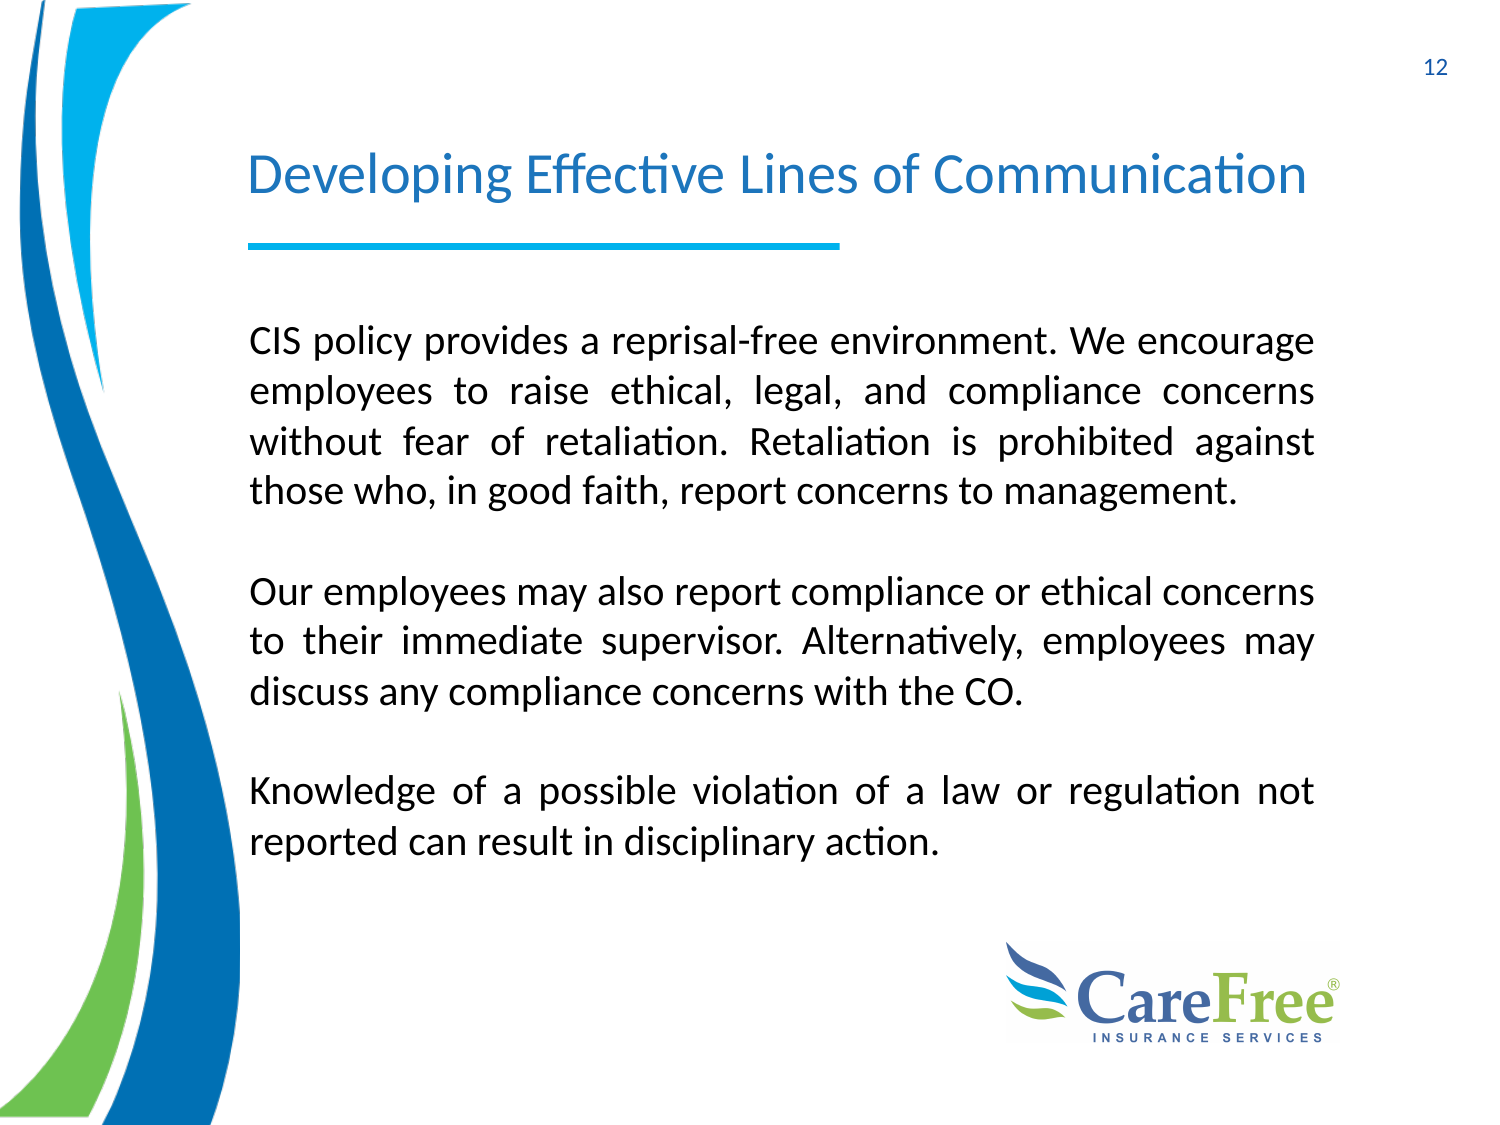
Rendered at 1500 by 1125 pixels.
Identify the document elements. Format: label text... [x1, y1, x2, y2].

text_box CIS policy provides a reprisal-free environment. We encourage employees to raise ethical, legal, and compliance concerns without fear of retaliation. Retaliation is prohibited against those who, in good faith, report concerns to management. Our employees may also report compliance or ethical concerns to their immediate supervisor. Alternatively, employees may discuss any compliance concerns with the CO. Knowledge of a possible violation of a law or regulation not reported can result in disciplinary action. [246, 305, 1331, 921]
text_box Developing Effective Lines of Communication [246, 128, 1500, 213]
picture [1006, 941, 1340, 1043]
text_box 12 [1408, 42, 1500, 88]
picture [0, 0, 241, 1125]
